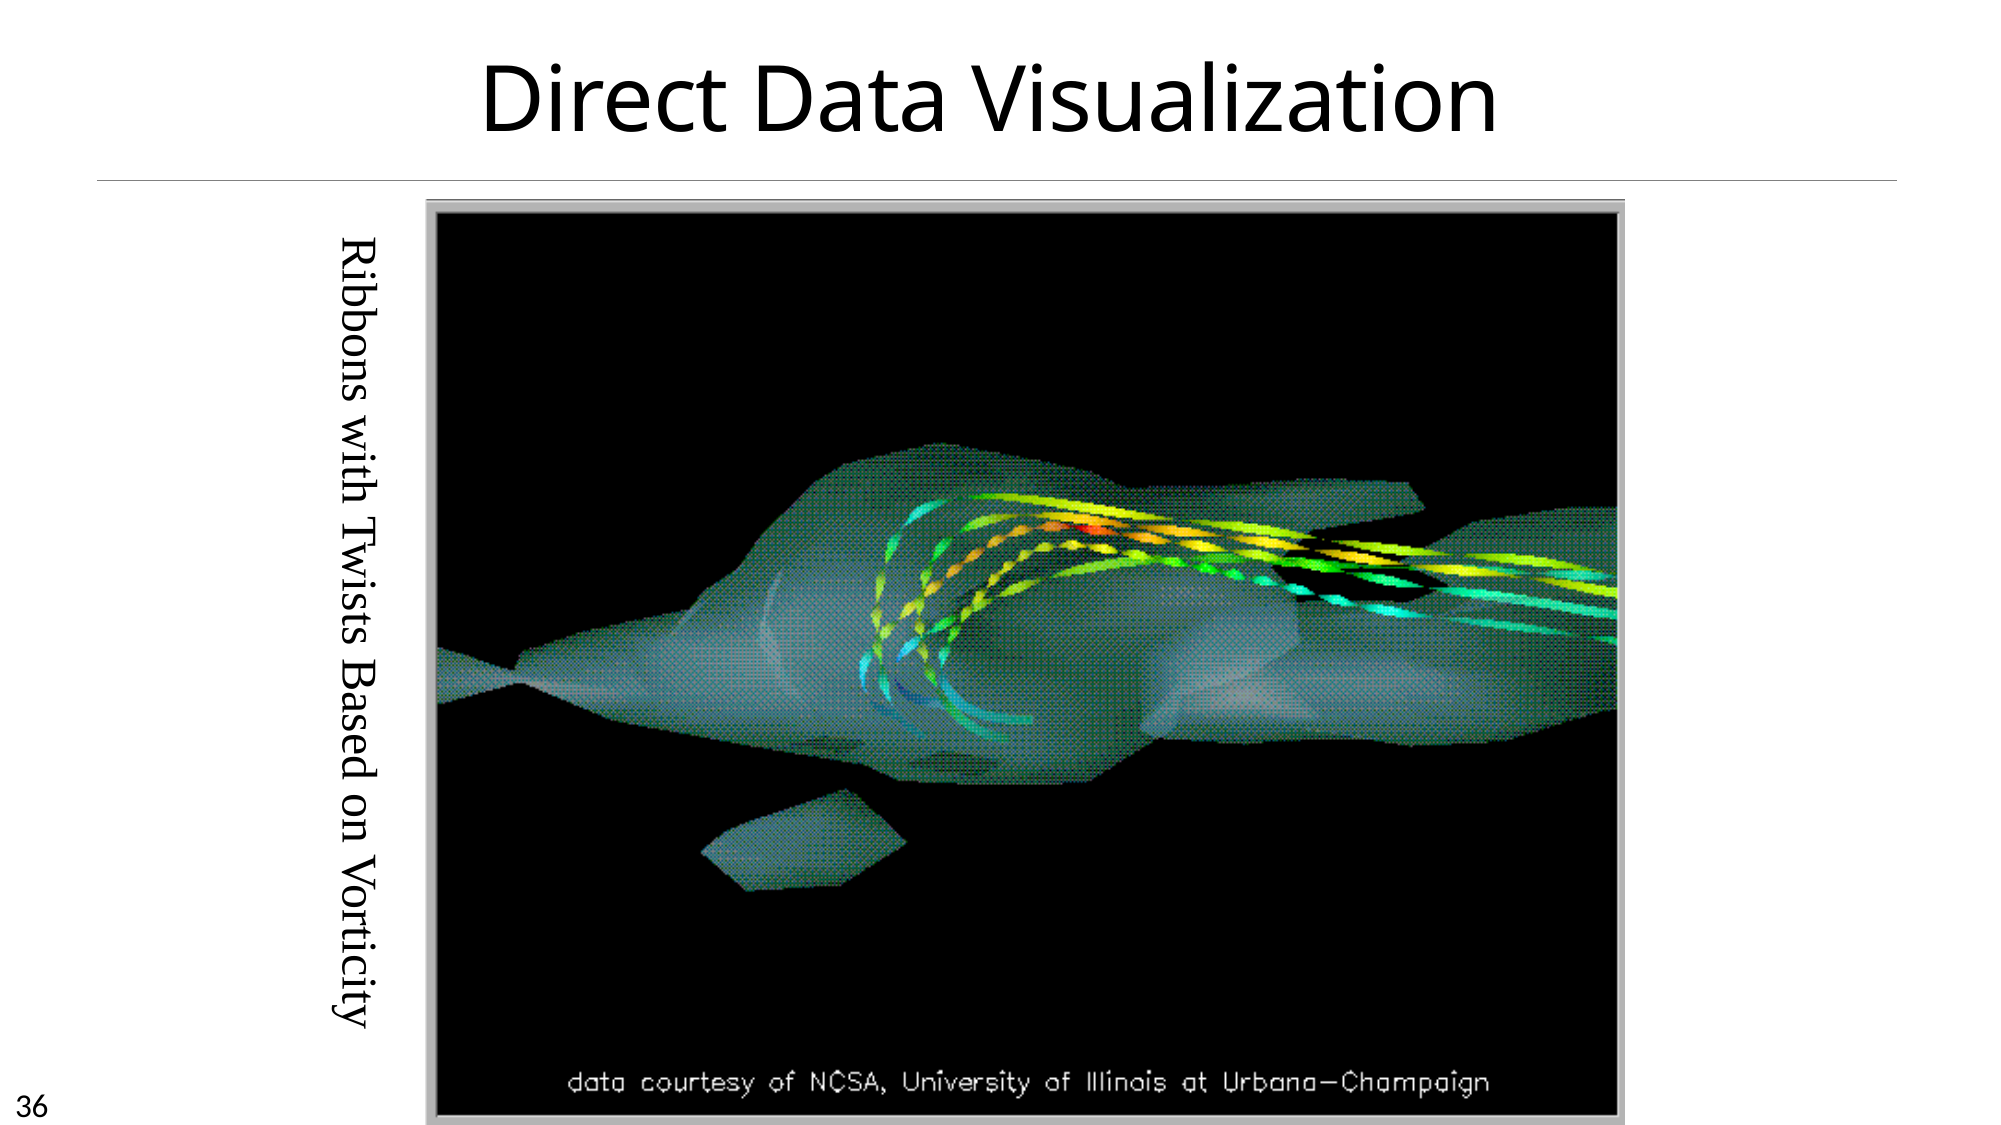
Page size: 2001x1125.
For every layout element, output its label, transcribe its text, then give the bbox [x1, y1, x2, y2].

picture [424, 199, 1626, 1125]
text_box Ribbons with Twists Based on Vorticity [325, 221, 400, 1045]
title Direct Data Visualization [57, 47, 1923, 158]
